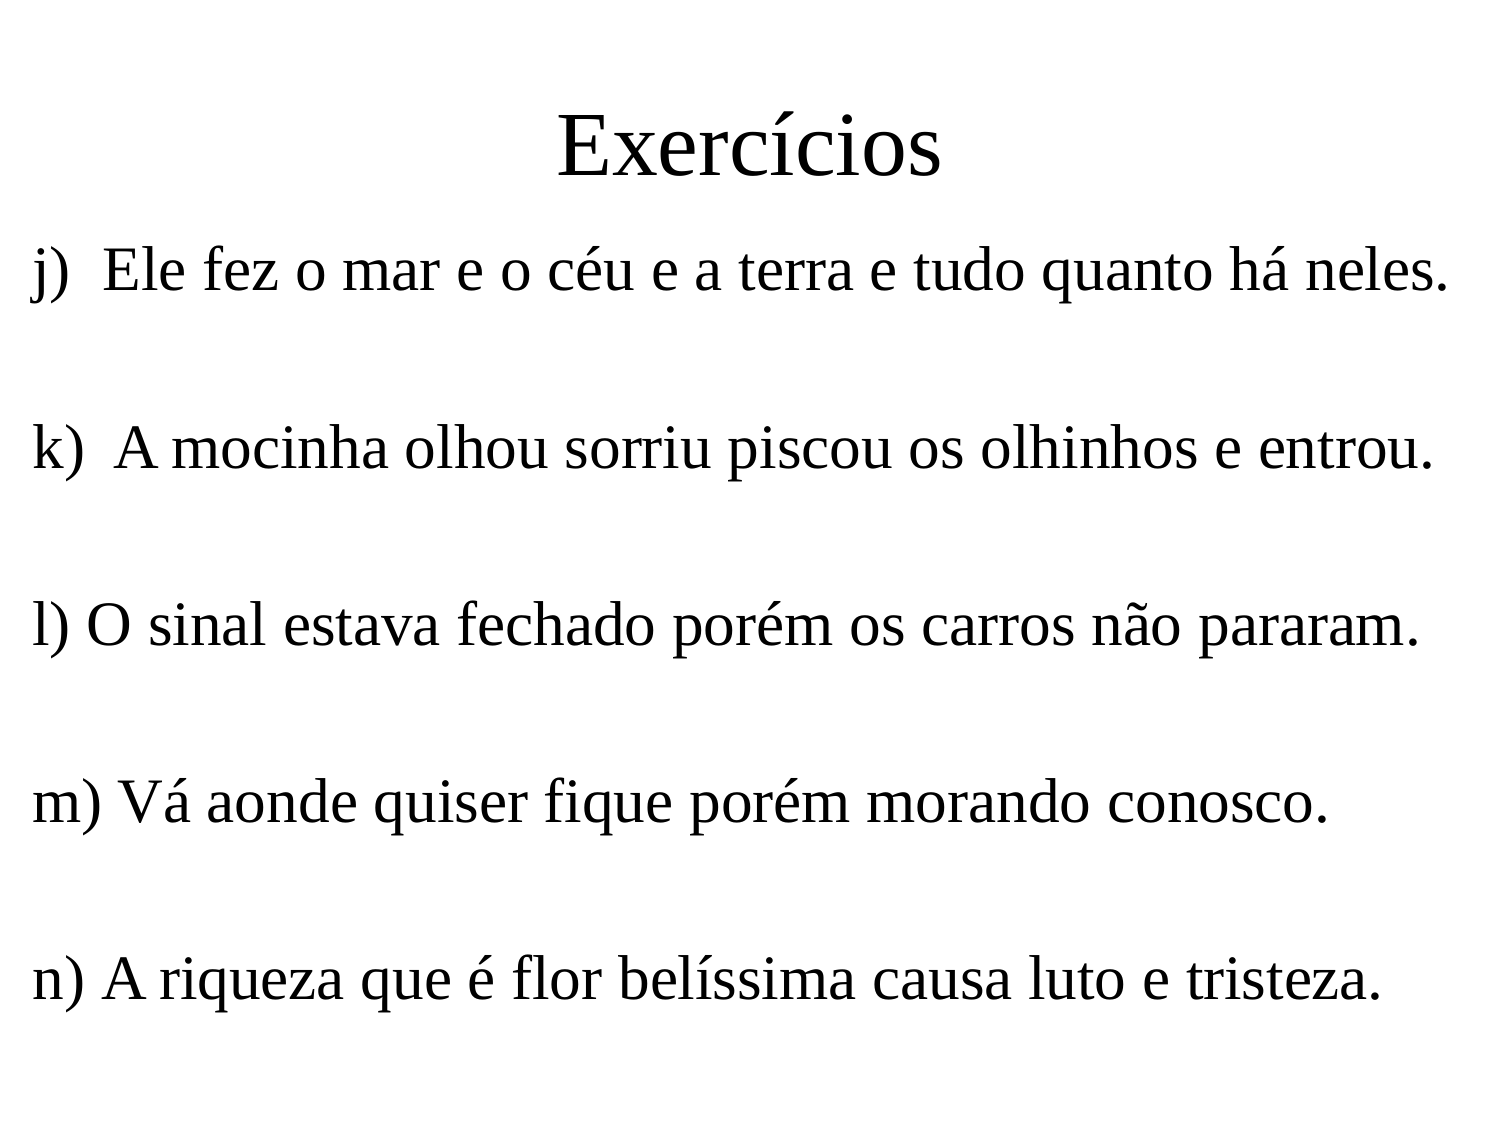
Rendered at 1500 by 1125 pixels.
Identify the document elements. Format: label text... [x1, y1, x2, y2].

title Exercícios [75, 45, 1425, 219]
list j) Ele fez o mar e o céu e a terra e tudo quanto há neles. k) A mocinha olhou sorriu piscou os olhinhos e entrou. l) O sinal estava fechado porém os carros não pararam. m) Vá aonde quiser fique porém morando conosco. n) A riqueza que é flor belíssima causa luto e tristeza. [17, 219, 1483, 1099]
